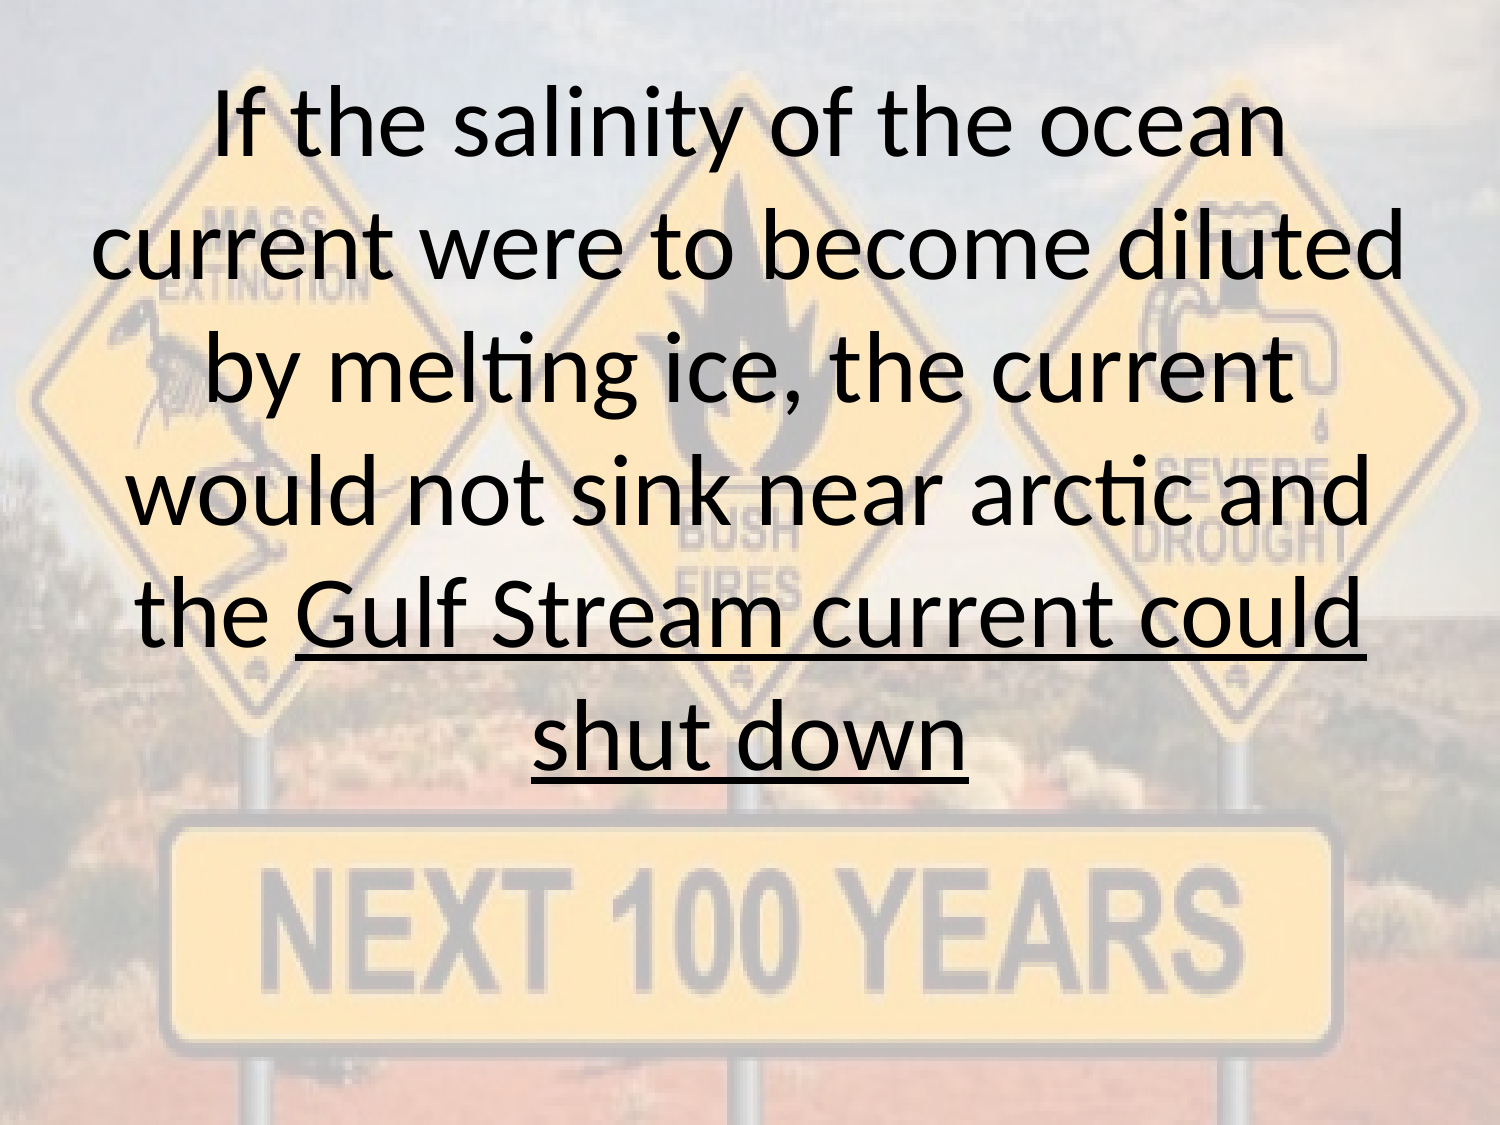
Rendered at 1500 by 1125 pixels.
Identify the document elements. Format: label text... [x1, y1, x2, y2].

title If the salinity of the ocean current were to become diluted by melting ice, the current would not sink near arctic and the Gulf Stream current could shut down [75, 45, 1425, 800]
